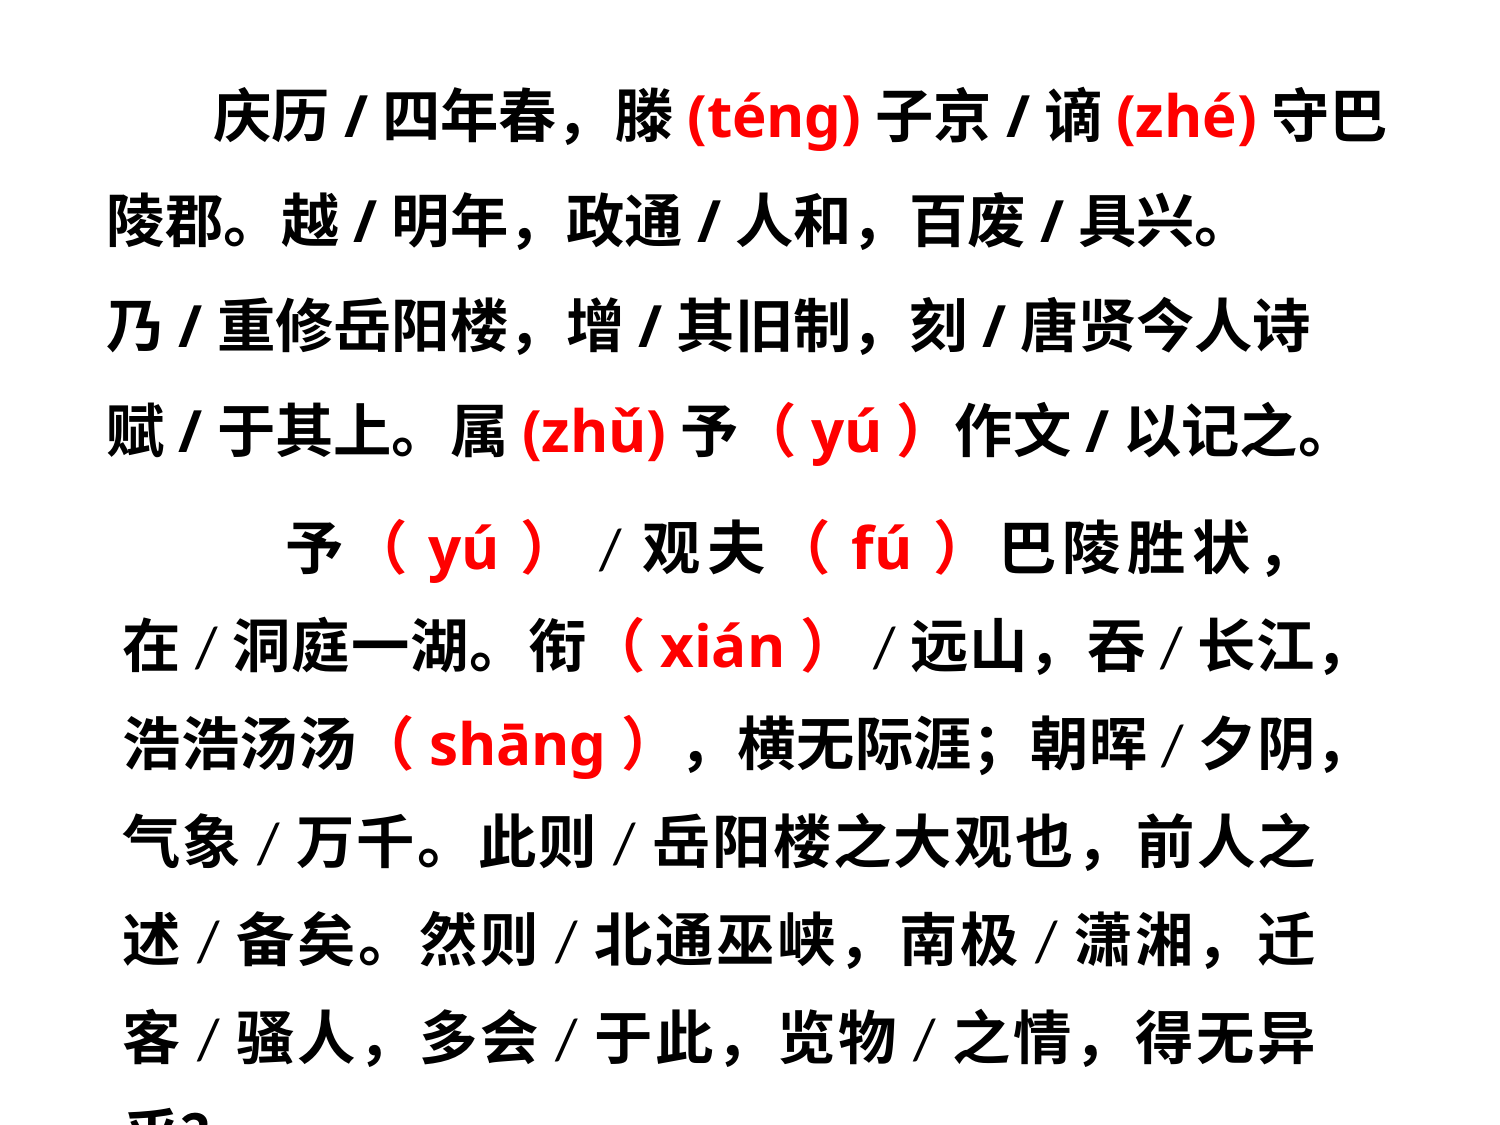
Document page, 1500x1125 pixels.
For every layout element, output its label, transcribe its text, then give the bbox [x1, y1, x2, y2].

text_box 庆历/四年春，滕(téng)子京/谪(zhé)守巴陵郡。越/明年，政通/人和，百废/具兴。乃/重修岳阳楼，增/其旧制，刻/唐贤今人诗赋/于其上。属(zhǔ)予（yú）作文/以记之。 [92, 36, 1434, 471]
text_box 予（yú）/观夫（fú）巴陵胜状，在/洞庭一湖。衔（xián）/远山，吞/长江，浩浩汤汤（shāng），横无际涯；朝晖/夕阴，气象/万千。此则/岳阳楼之大观也，前人之述/备矣。然则/北通巫峡，南极/潇湘，迁客/骚人，多会/于此，览物/之情，得无异乎？ [70, 475, 1331, 1125]
